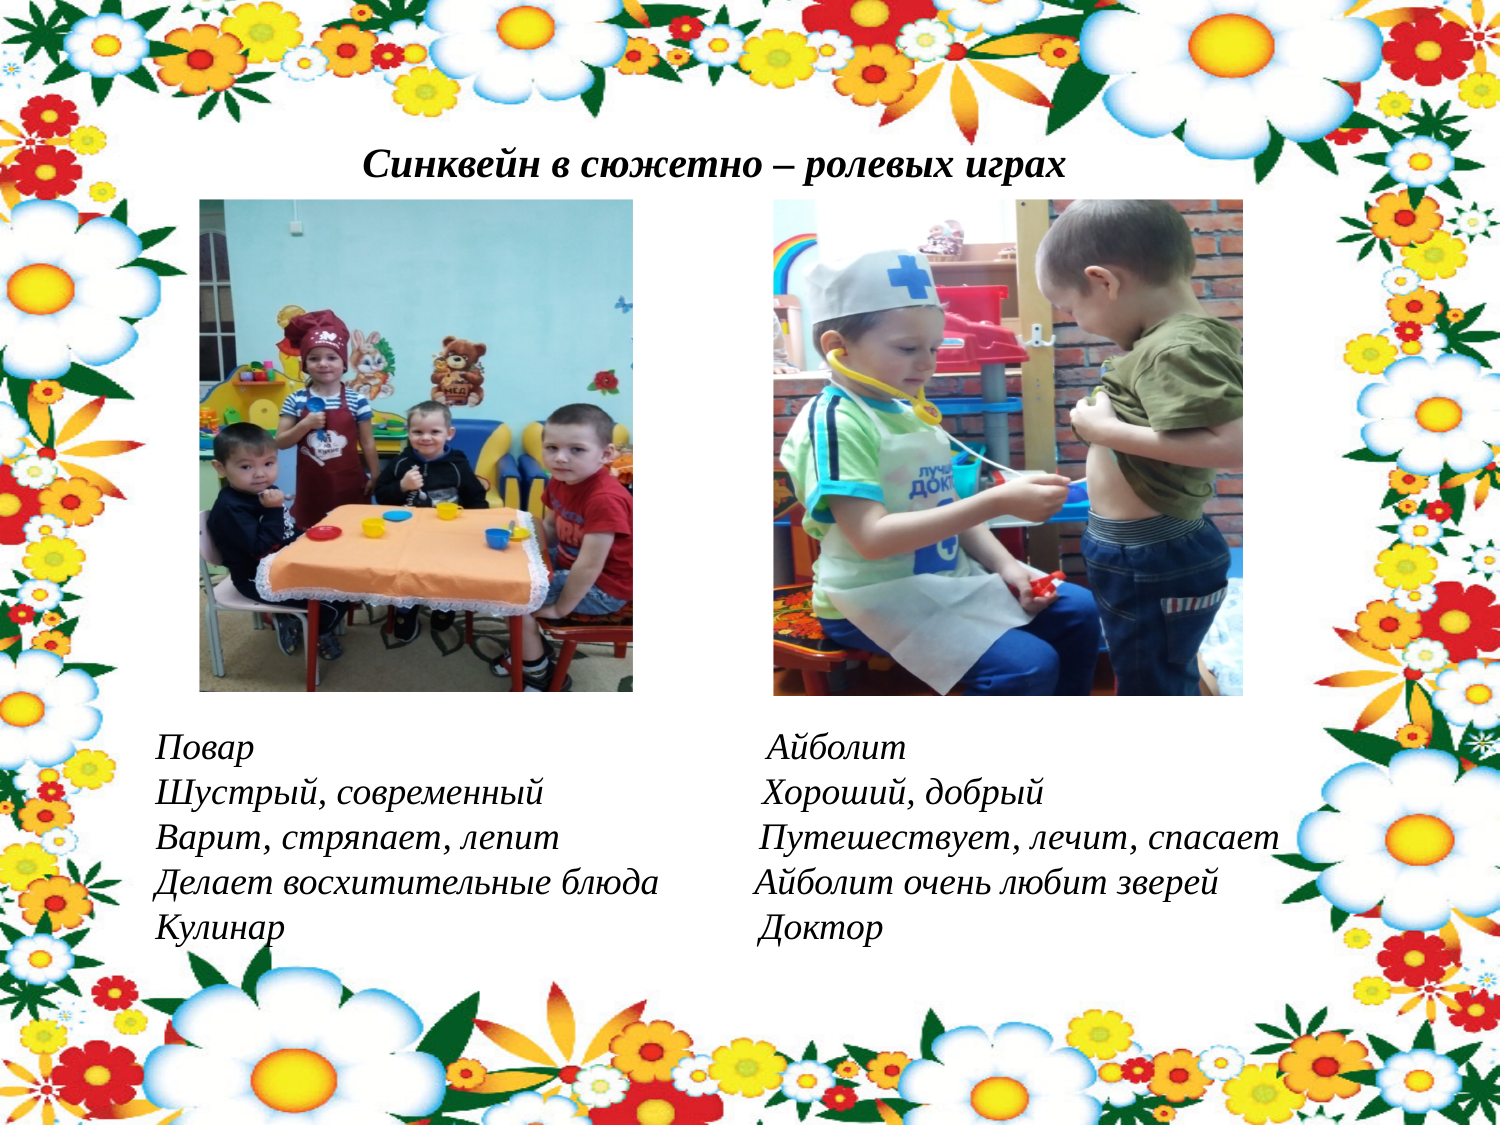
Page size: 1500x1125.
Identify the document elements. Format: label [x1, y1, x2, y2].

list [169, 228, 663, 663]
picture [0, 0, 1500, 1125]
